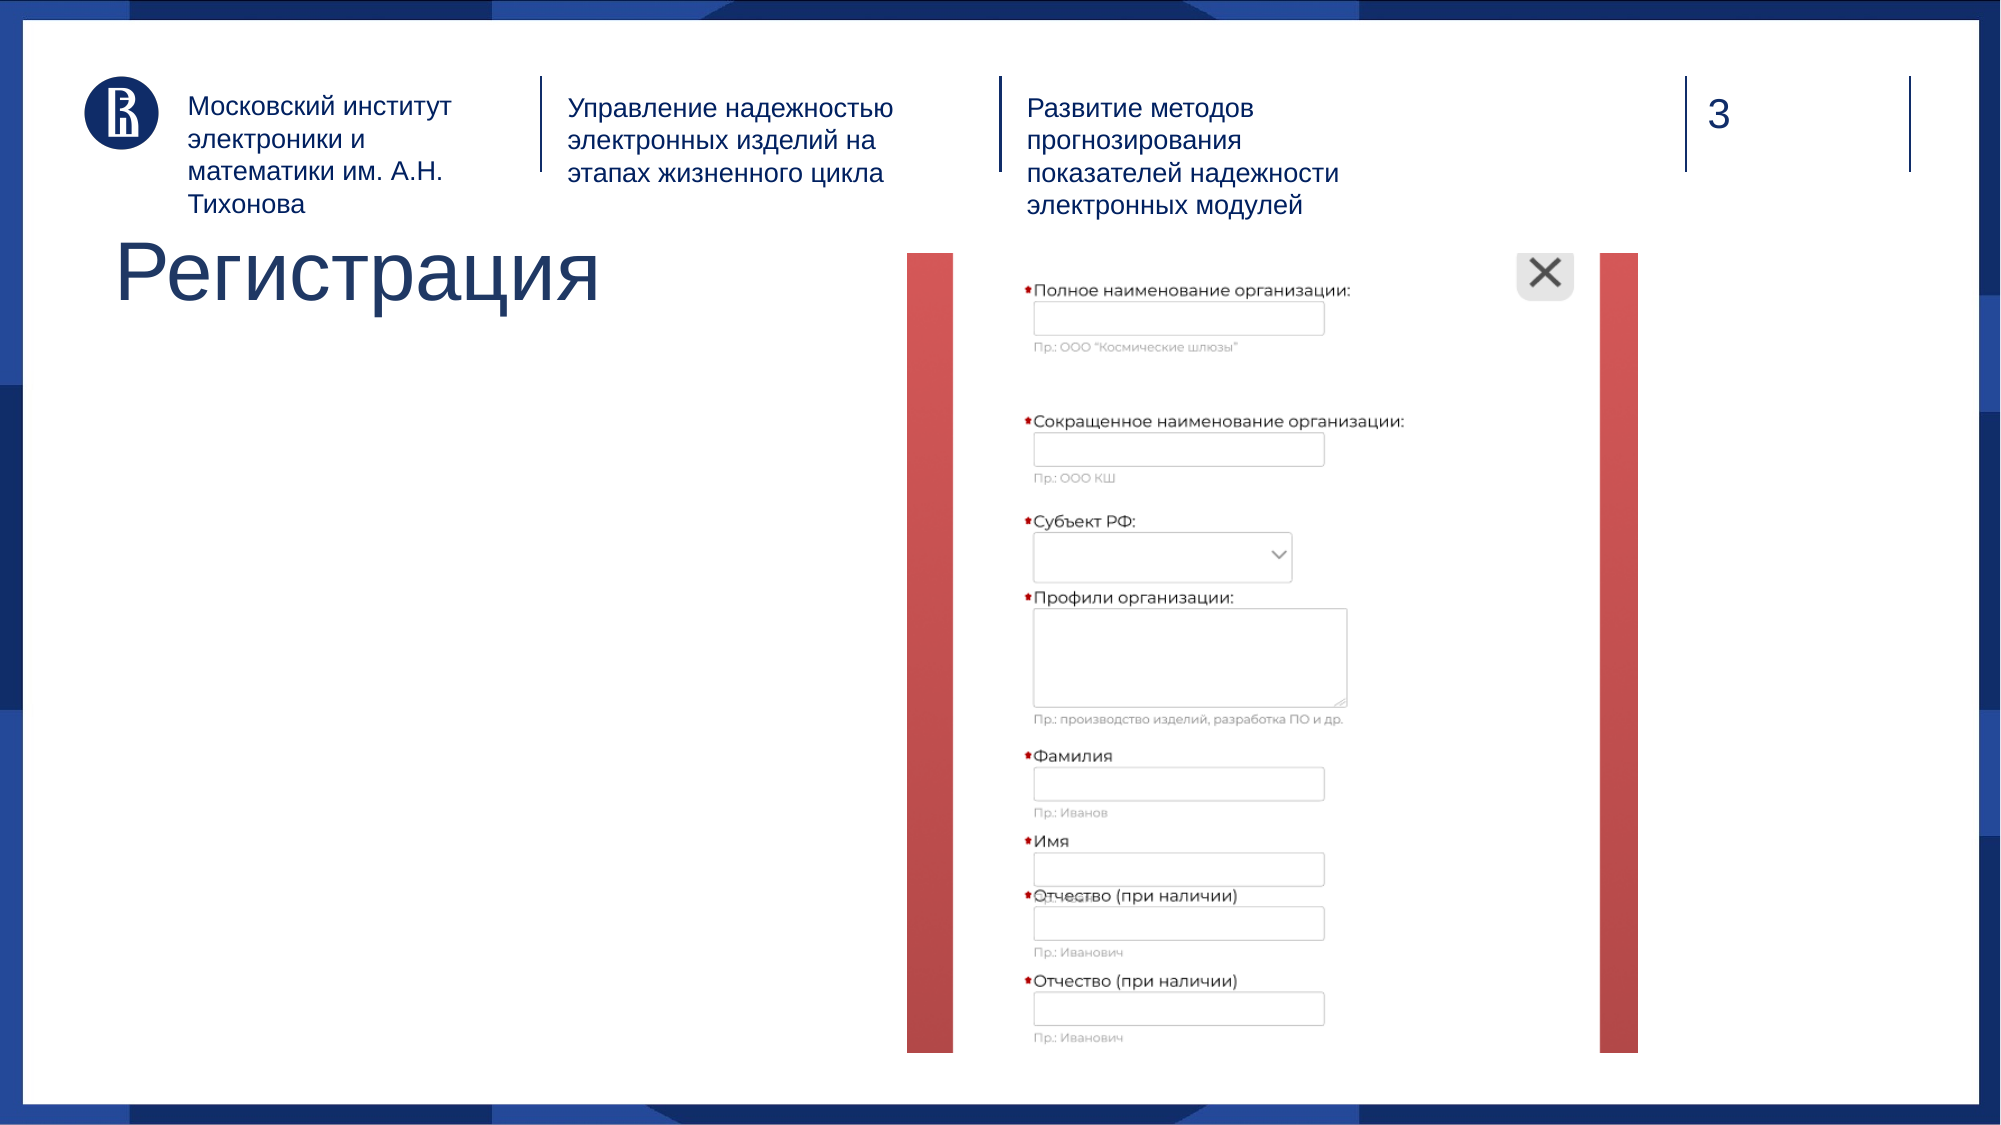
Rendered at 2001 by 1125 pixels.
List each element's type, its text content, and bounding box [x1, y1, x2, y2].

text_box Регистрация [99, 209, 681, 325]
picture [0, 0, 2001, 1125]
list Управление надежностью электронных изделий на этапах жизненного цикла [567, 90, 907, 157]
list Московский институт электроники и математики им. А.Н. Тихонова [187, 88, 500, 157]
list Развитие методов прогнозирования показателей надежности электронных модулей [1026, 90, 1367, 157]
